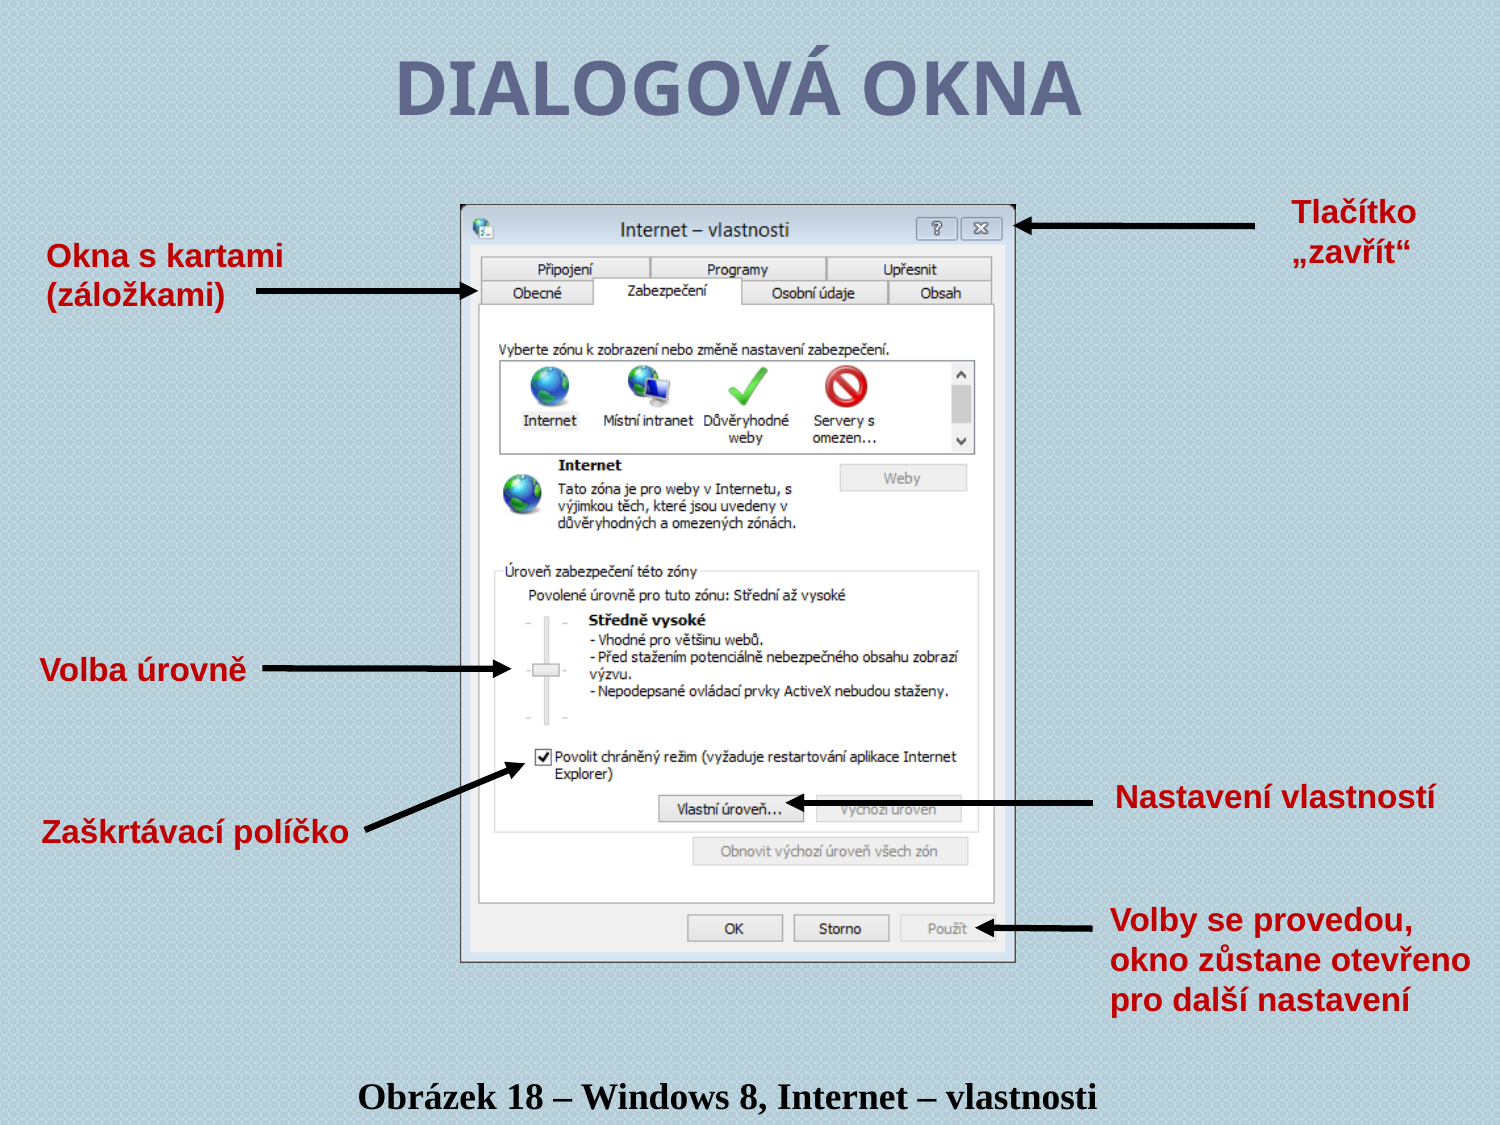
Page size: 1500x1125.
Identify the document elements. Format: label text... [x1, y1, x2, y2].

text_box Obrázek 18 – Windows 8, Internet – vlastnosti [342, 1064, 1134, 1125]
text_box Volby se provedou, okno zůstane otevřeno pro další nastavení [1095, 890, 1487, 1026]
text_box Okna s kartami (záložkami) [31, 226, 309, 321]
text_box Nastavení vlastností [1100, 768, 1452, 823]
picture [460, 204, 1016, 963]
text_box Zaškrtávací políčko [26, 802, 365, 858]
text_box Dialogová okna [53, 36, 1424, 138]
text_box Volba úrovně [24, 640, 263, 696]
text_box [366, 762, 526, 831]
text_box Tlačítko „zavřít“ [1276, 182, 1442, 278]
